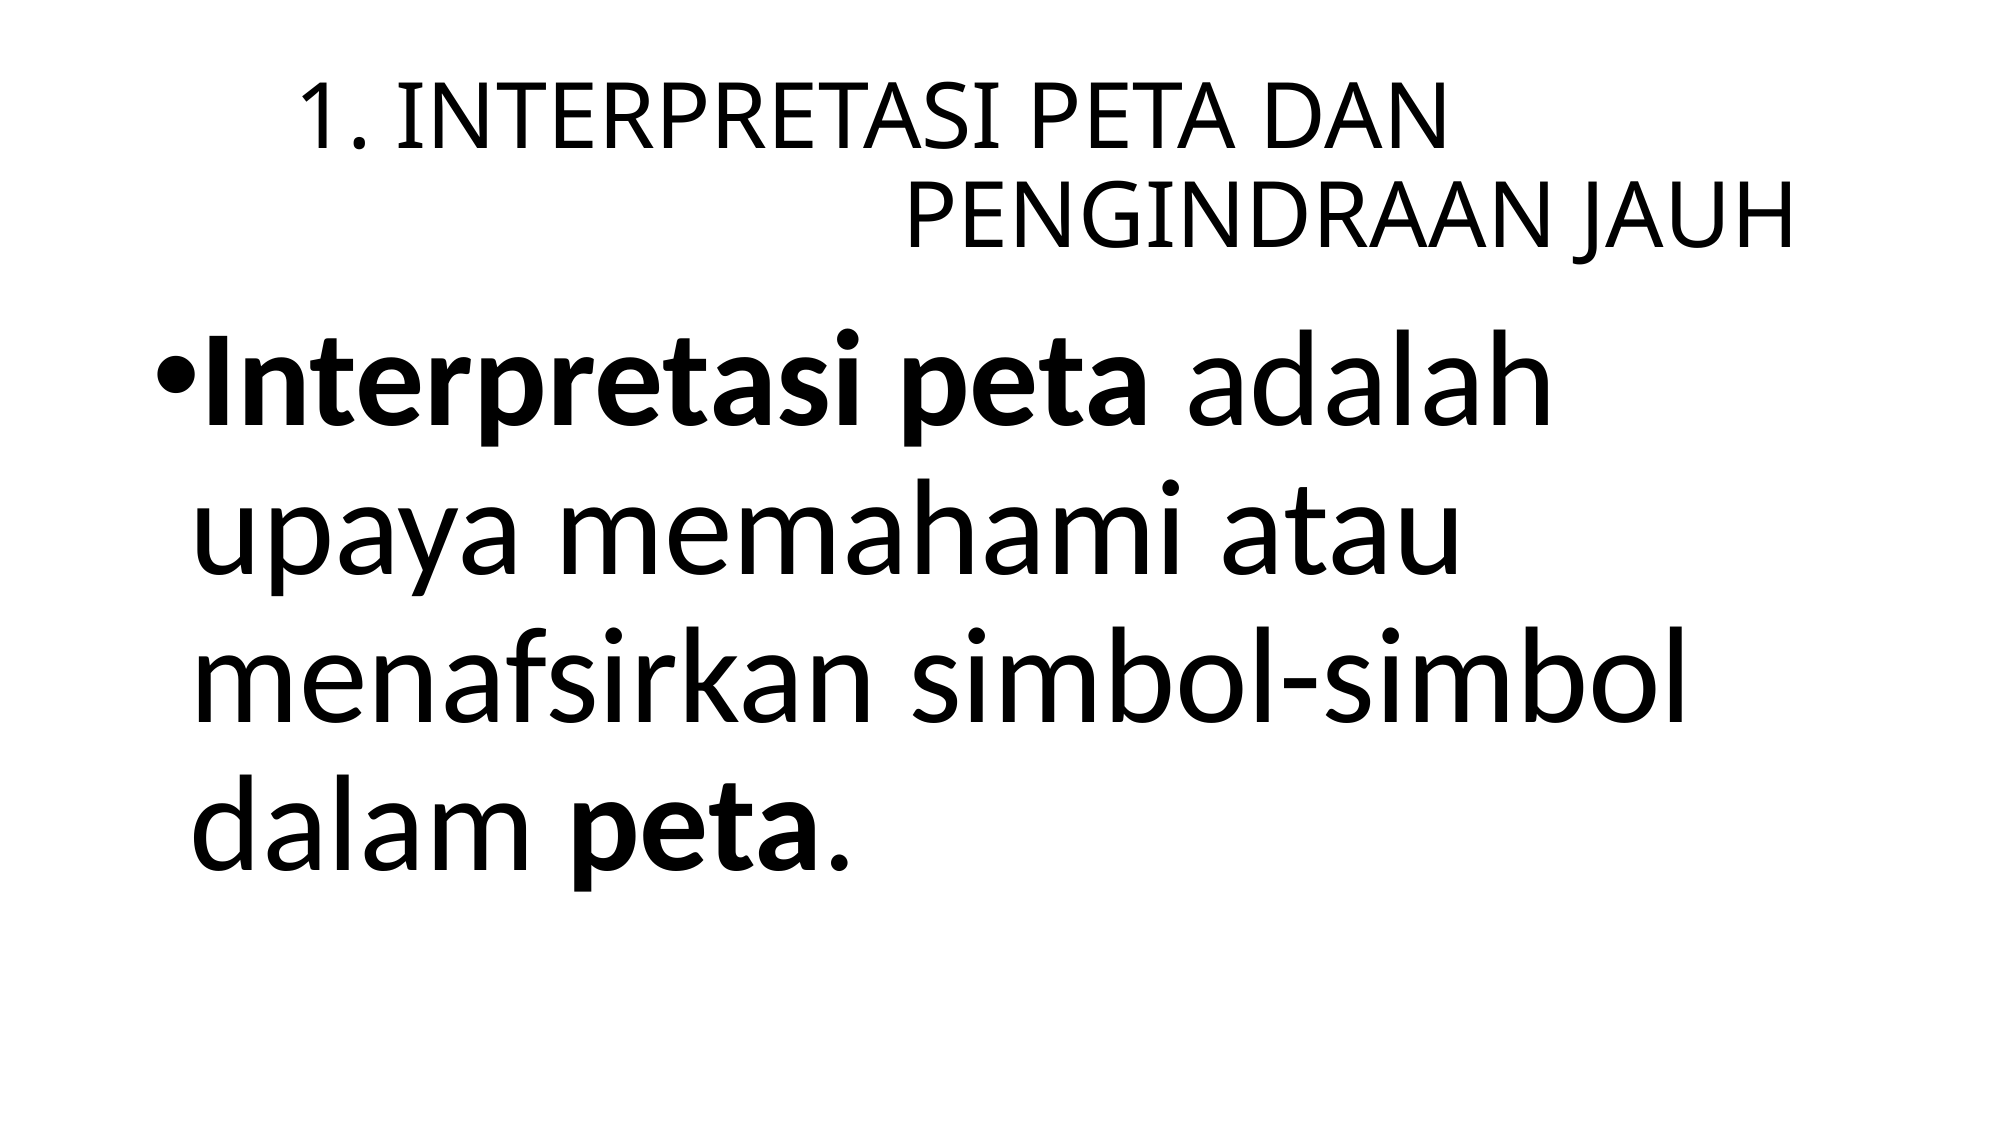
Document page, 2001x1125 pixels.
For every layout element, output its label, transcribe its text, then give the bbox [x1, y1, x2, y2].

list Interpretasi peta adalah upaya memahami atau menafsirkan simbol-simbol dalam peta. [137, 299, 1863, 1014]
title 1. INTERPRETASI PETA DAN PENGINDRAAN JAUH [137, 59, 1863, 278]
